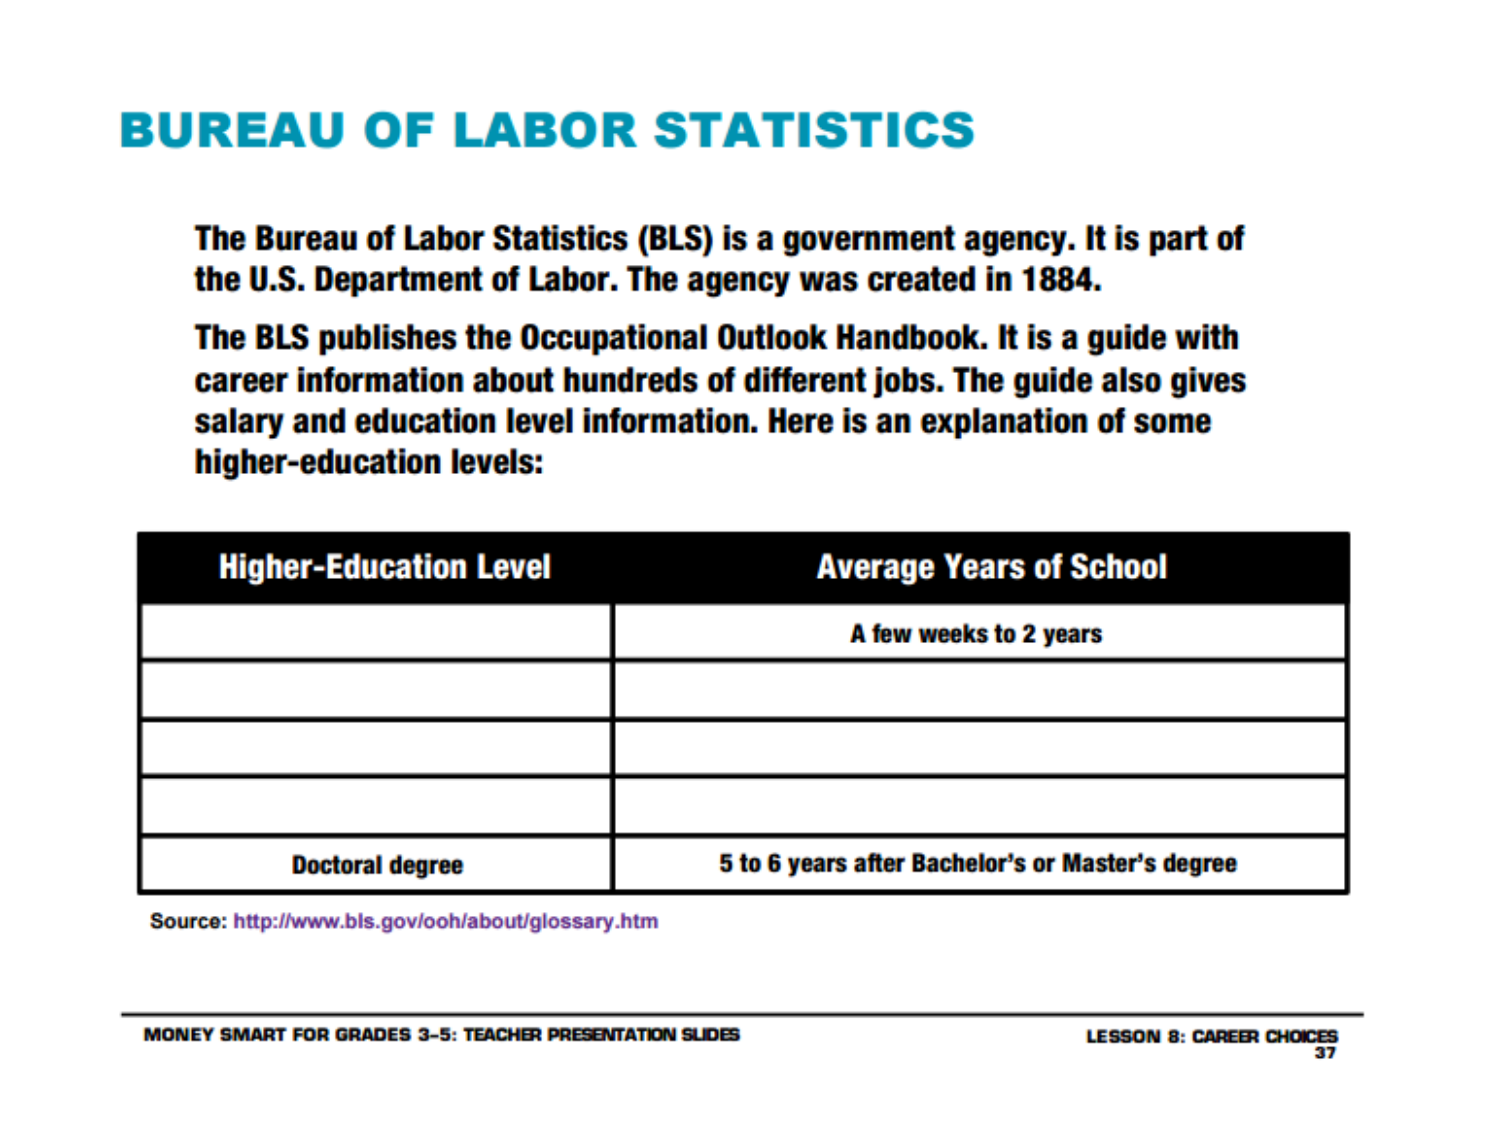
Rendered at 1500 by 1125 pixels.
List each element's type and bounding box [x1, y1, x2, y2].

picture [87, 61, 1413, 1089]
